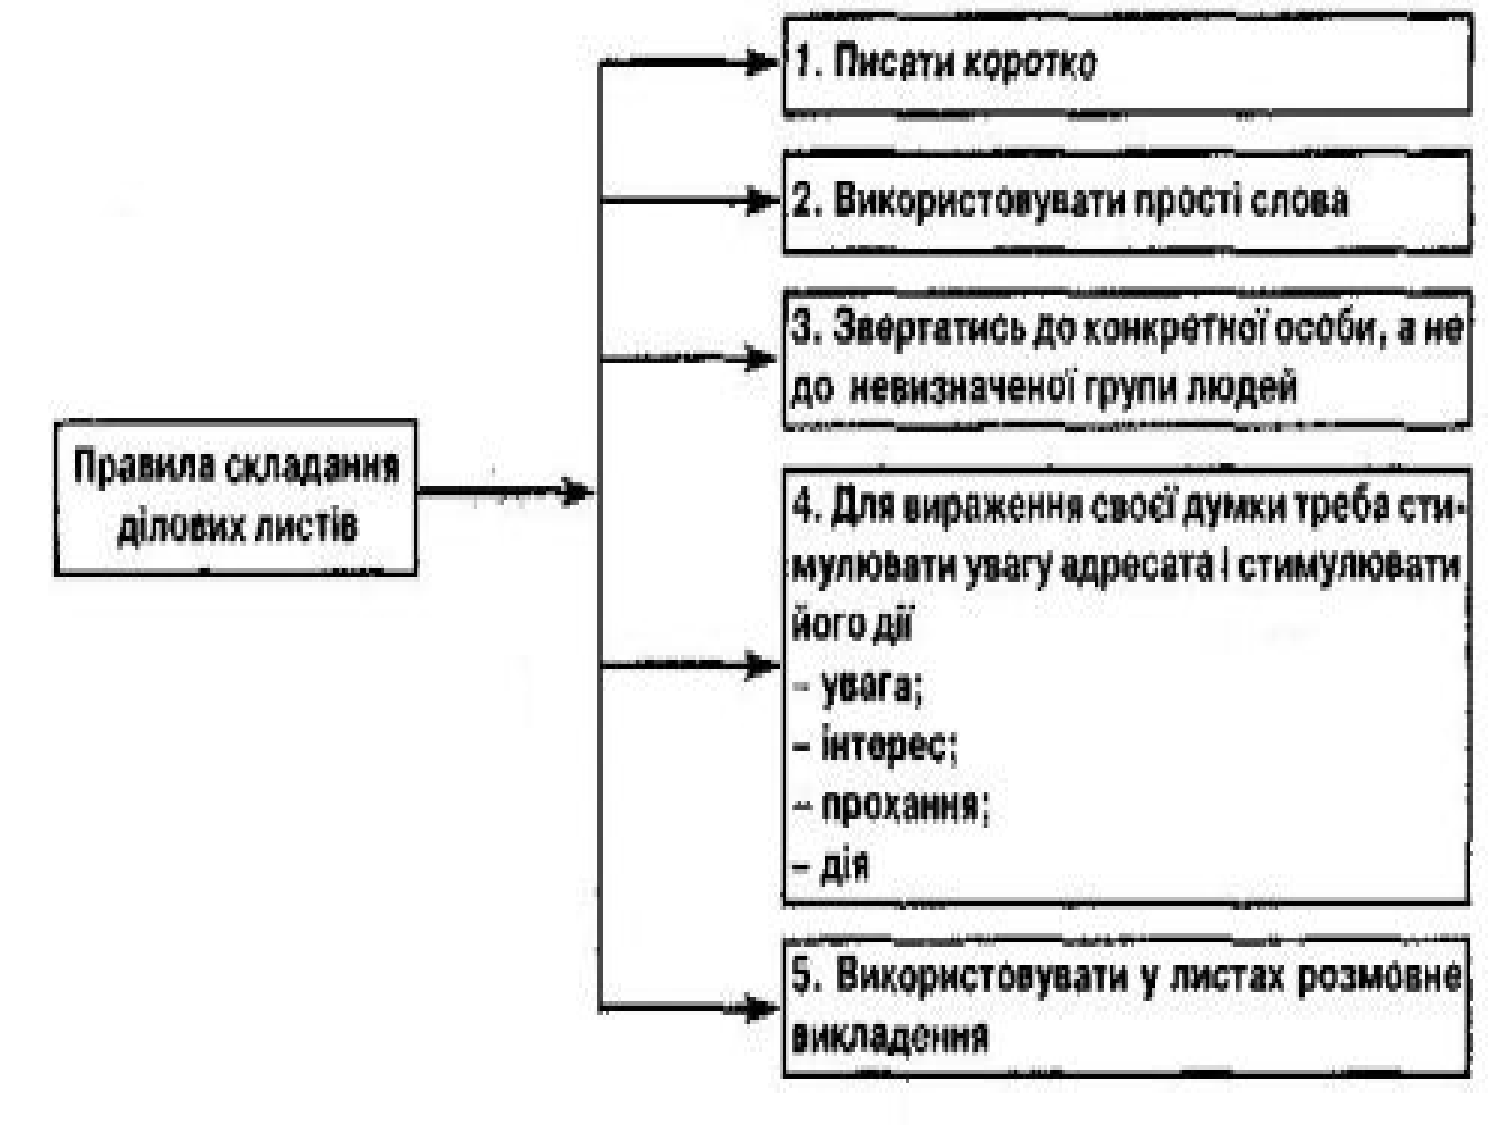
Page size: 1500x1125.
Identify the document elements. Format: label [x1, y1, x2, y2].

list [0, 0, 1500, 1125]
